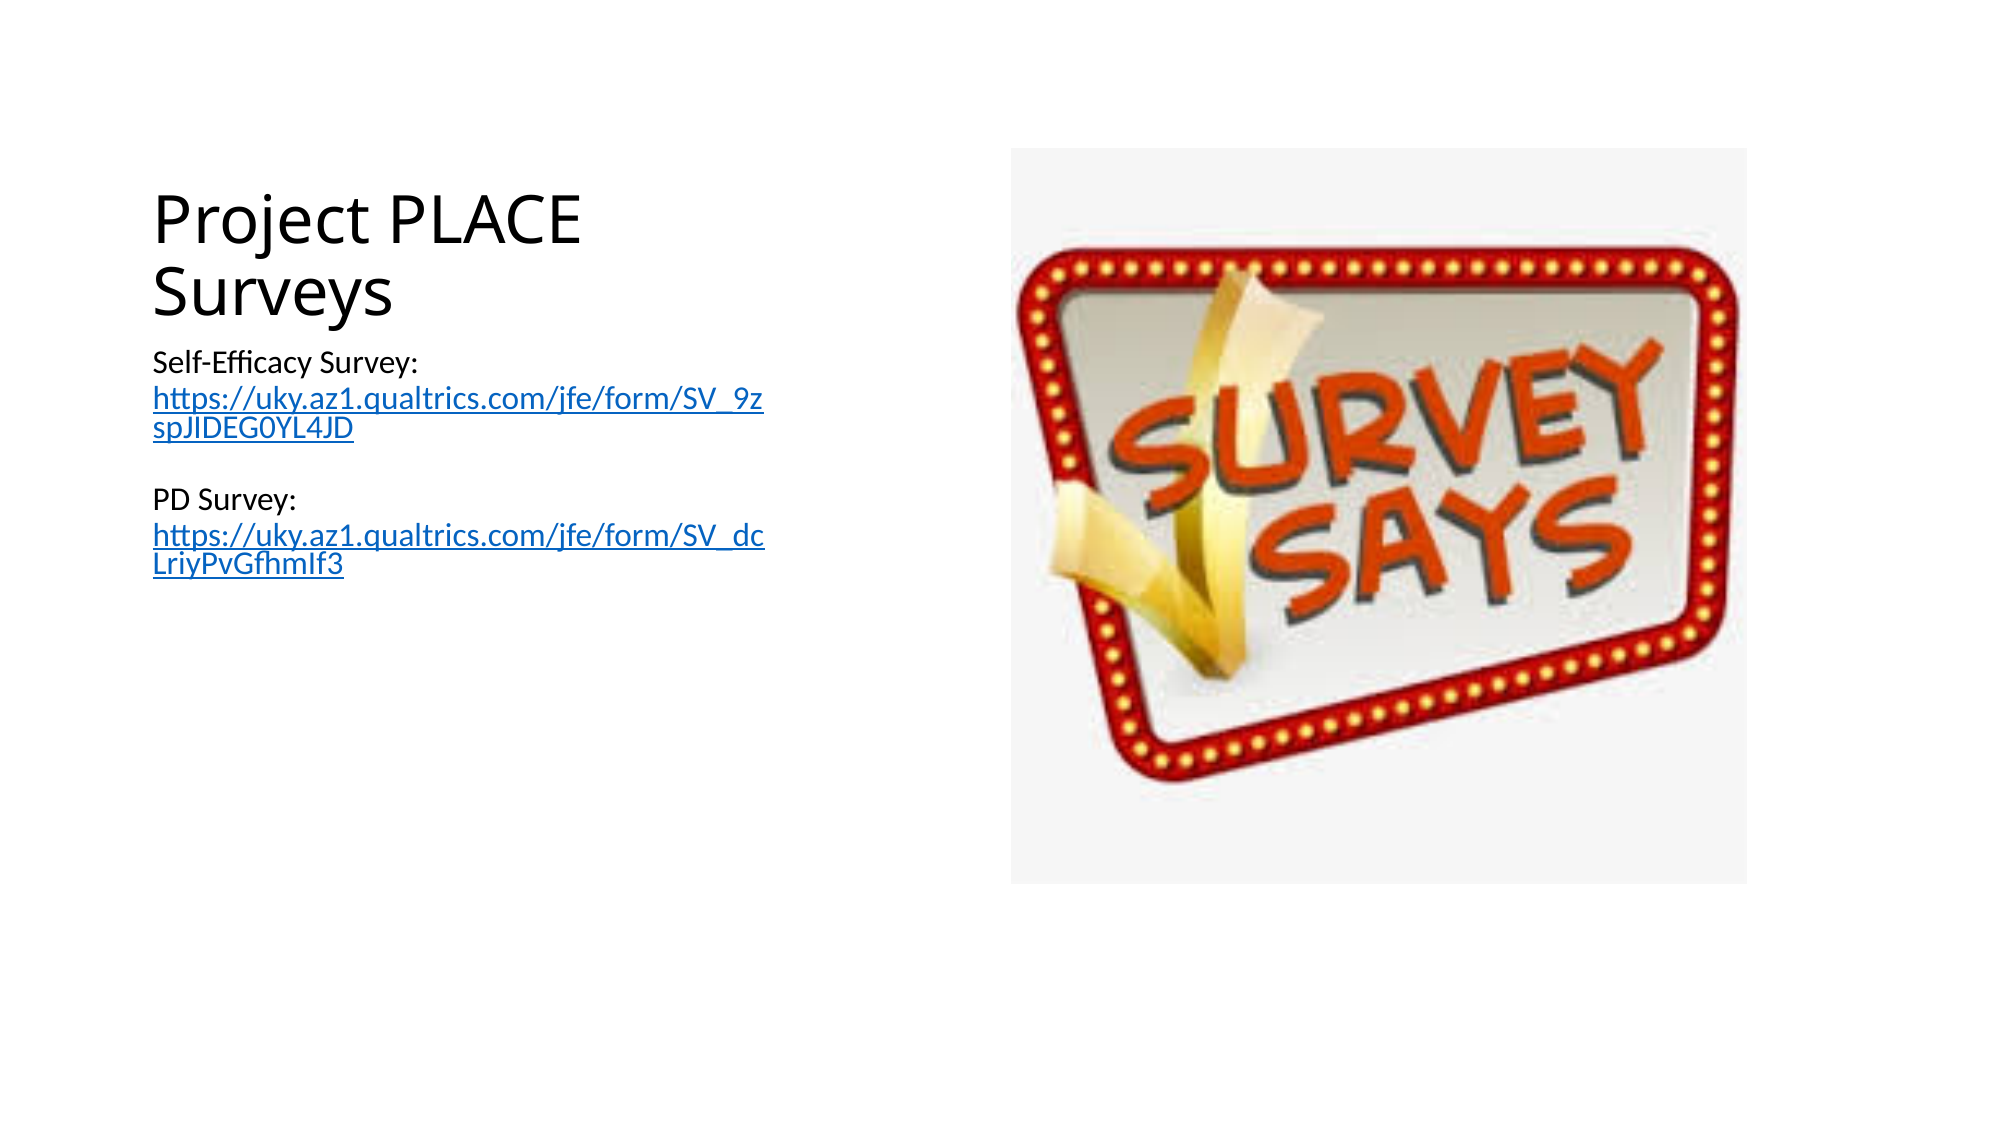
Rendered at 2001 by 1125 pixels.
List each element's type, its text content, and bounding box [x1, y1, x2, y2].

title Project PLACE Surveys [137, 75, 783, 337]
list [1011, 148, 1747, 884]
list Self-Efficacy Survey: https://uky.az1.qualtrics.com/jfe/form/SV_9zspJIDEG0YL4JD PD Survey: https://uky.az1.qualtrics.com/jfe/form/SV_dcLriyPvGfhmIf3 [137, 337, 783, 963]
